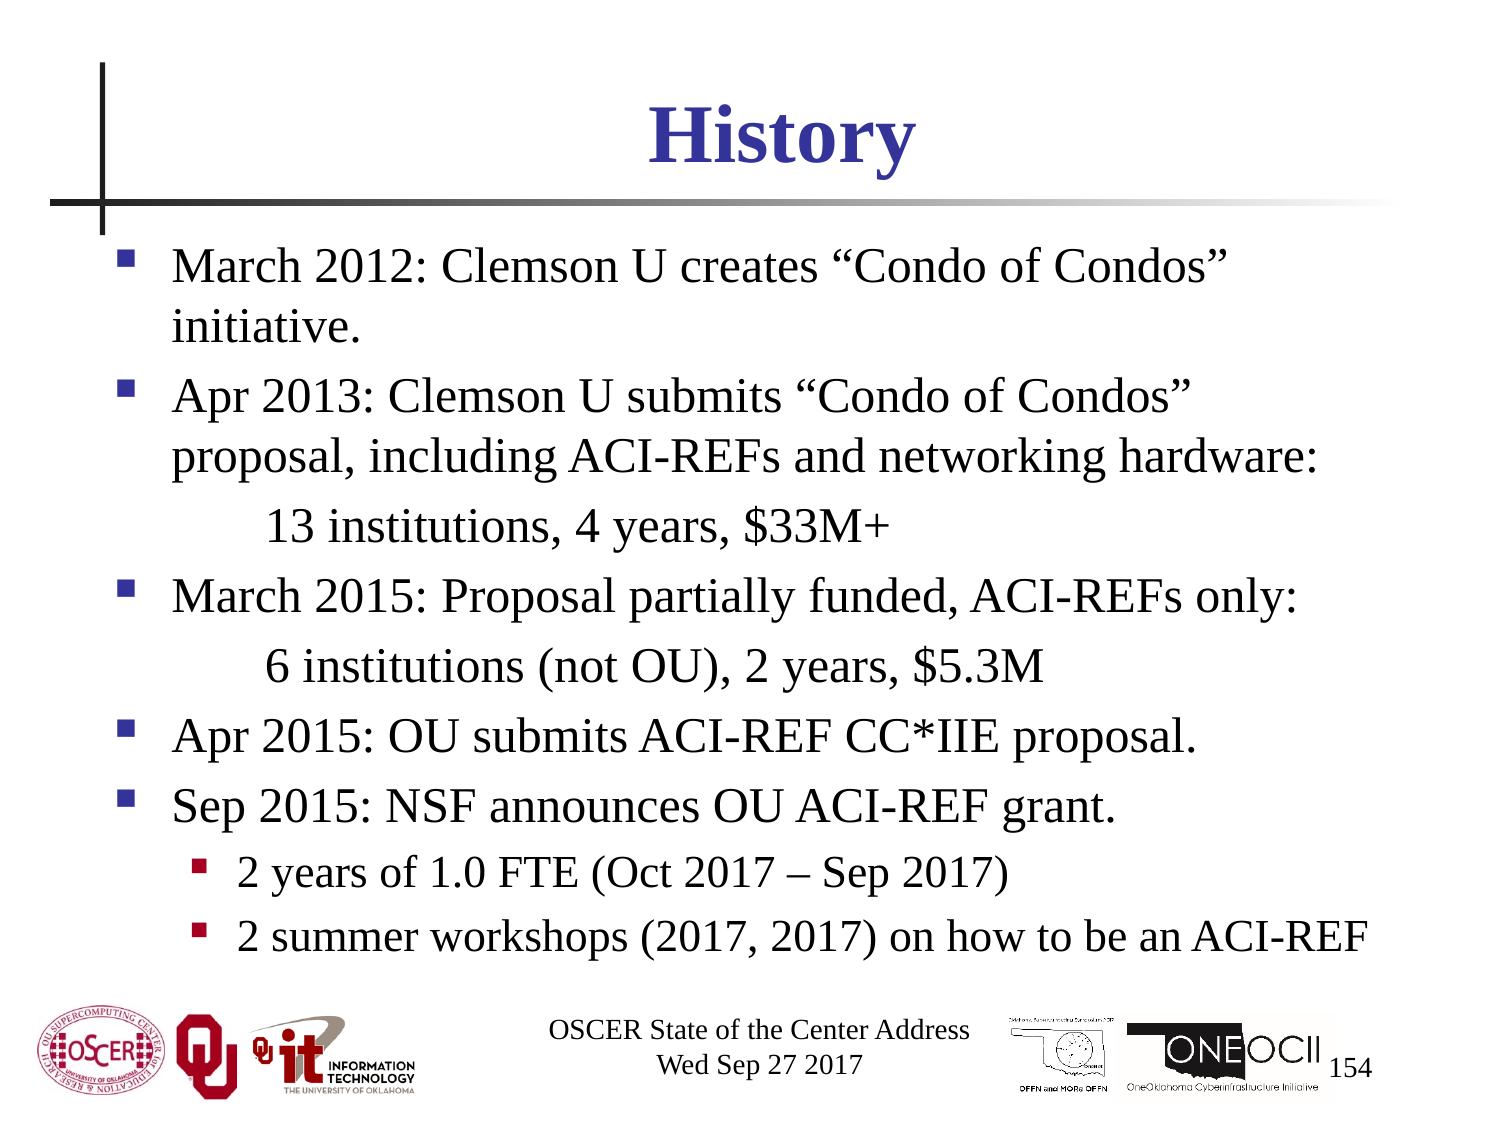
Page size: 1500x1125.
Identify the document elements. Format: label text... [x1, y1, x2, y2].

slide_number 154 [1174, 1015, 1388, 1091]
picture [1007, 1012, 1336, 1102]
title History [124, 74, 1442, 187]
footer OSCER State of the Center Address Wed Sep 27 2017 [431, 1012, 1088, 1088]
picture [174, 1005, 425, 1104]
list March 2012: Clemson U creates “Condo of Condos” initiative. Apr 2013: Clemson U submits “Condo of Condos” proposal, including ACI-REFs and networking hardware: 13 institutions, 4 years, $33M+ March 2015: Proposal partially funded, ACI-REFs only: 6 institutions (not OU), 2 years, $5.3M Apr 2015: OU submits ACI-REF CC*IIE proposal. Sep 2015: NSF announces OU ACI-REF grant. 2 years of 1.0 FTE (Oct 2017 – Sep 2017) 2 summer workshops (2017, 2017) on how to be an ACI-REF [99, 224, 1401, 988]
picture [37, 1005, 165, 1095]
